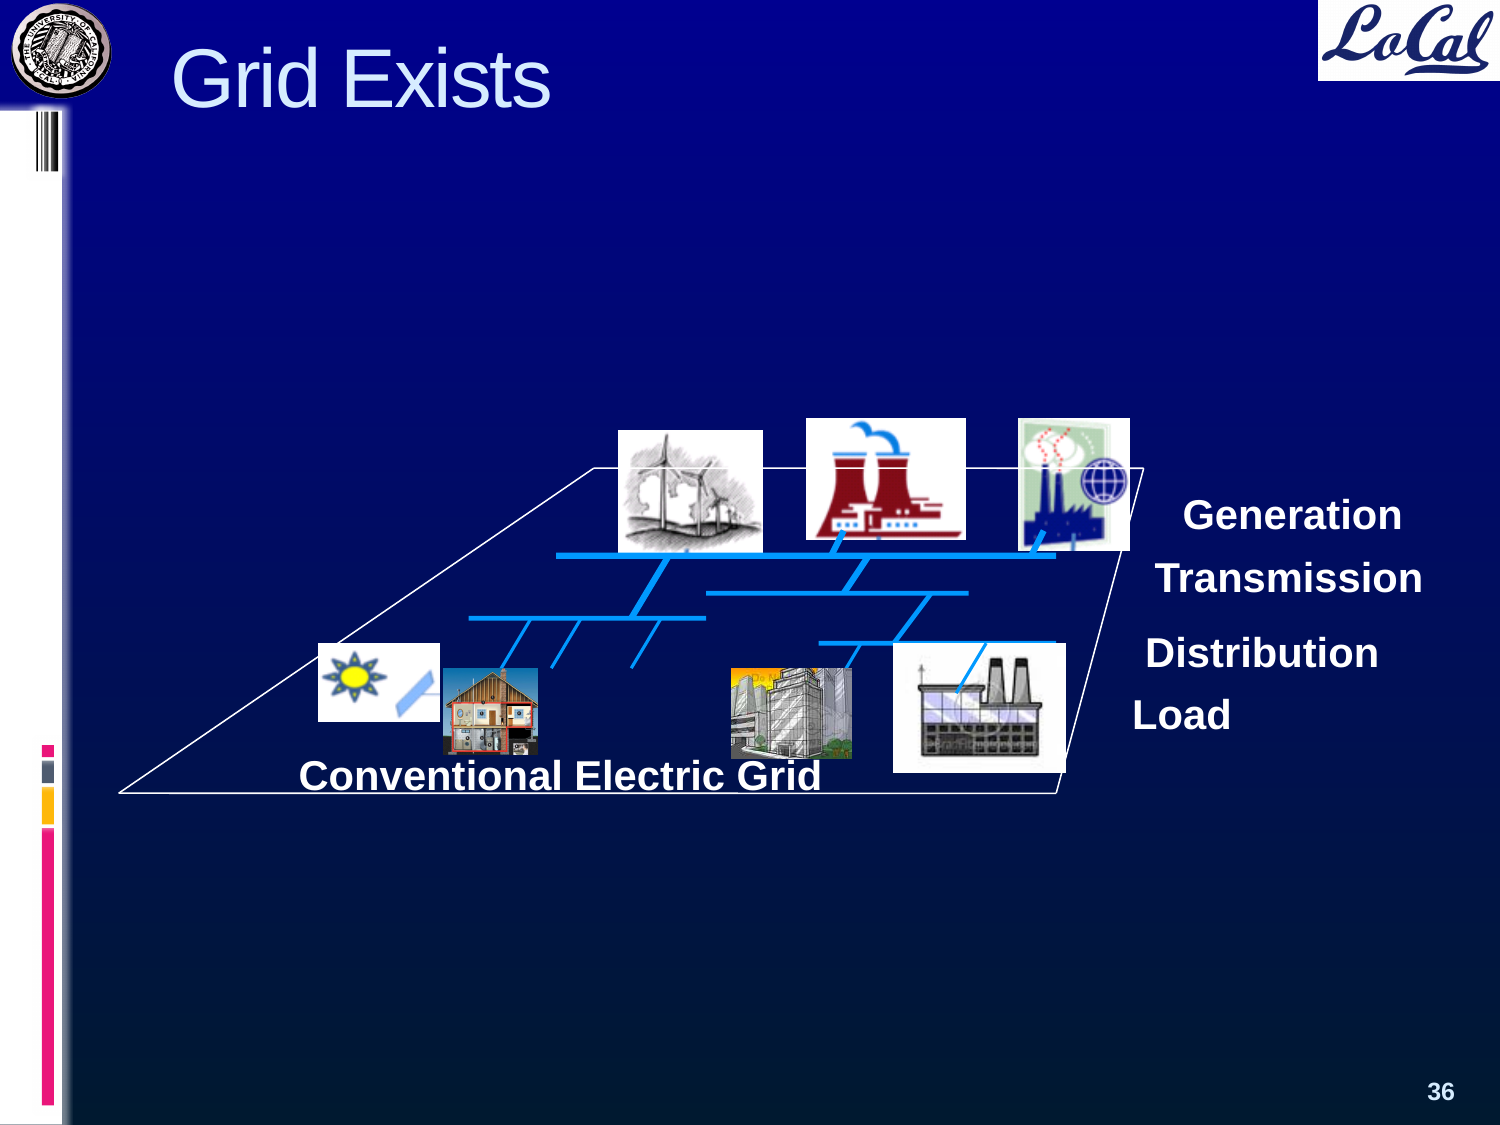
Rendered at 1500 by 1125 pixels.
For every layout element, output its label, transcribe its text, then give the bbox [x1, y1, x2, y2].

picture [318, 642, 440, 722]
picture [805, 417, 967, 541]
picture [1018, 417, 1131, 552]
picture [893, 642, 1066, 774]
text_box Conventional Electric Grid [283, 741, 838, 806]
text_box Transmission [1139, 543, 1439, 608]
slide_number 36 [1412, 1052, 1488, 1113]
title Grid Exists [155, 36, 1425, 187]
text_box Distribution [1130, 618, 1395, 683]
picture [730, 667, 852, 760]
picture [443, 667, 538, 755]
text_box Load [1117, 680, 1247, 746]
text_box Generation [1167, 480, 1418, 543]
picture [618, 430, 763, 555]
picture [1318, 0, 1500, 81]
picture [0, 0, 120, 101]
